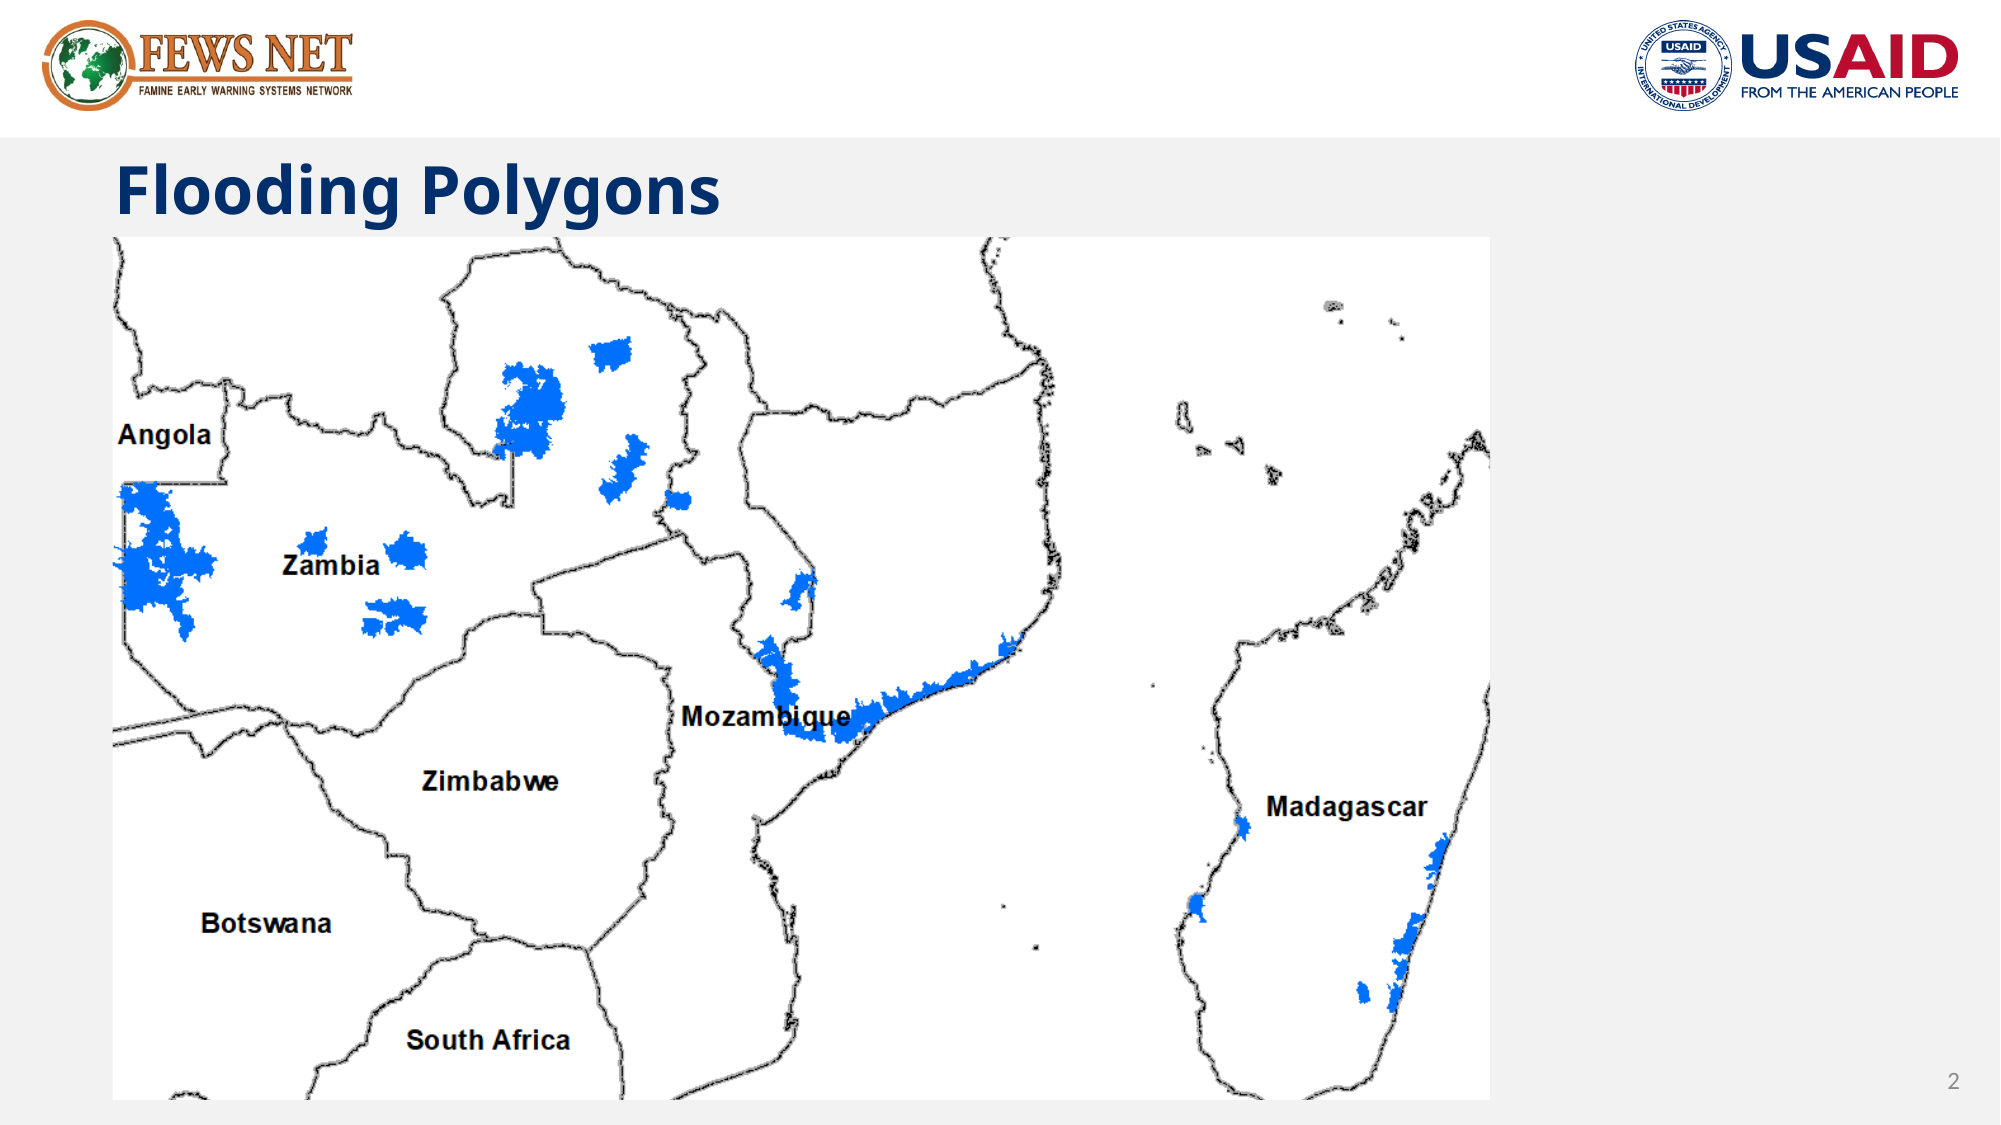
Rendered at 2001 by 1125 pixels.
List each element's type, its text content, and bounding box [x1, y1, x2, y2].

picture [42, 20, 353, 111]
picture [112, 237, 1491, 1101]
picture [1635, 20, 1958, 111]
title Flooding Polygons [99, 127, 1900, 248]
